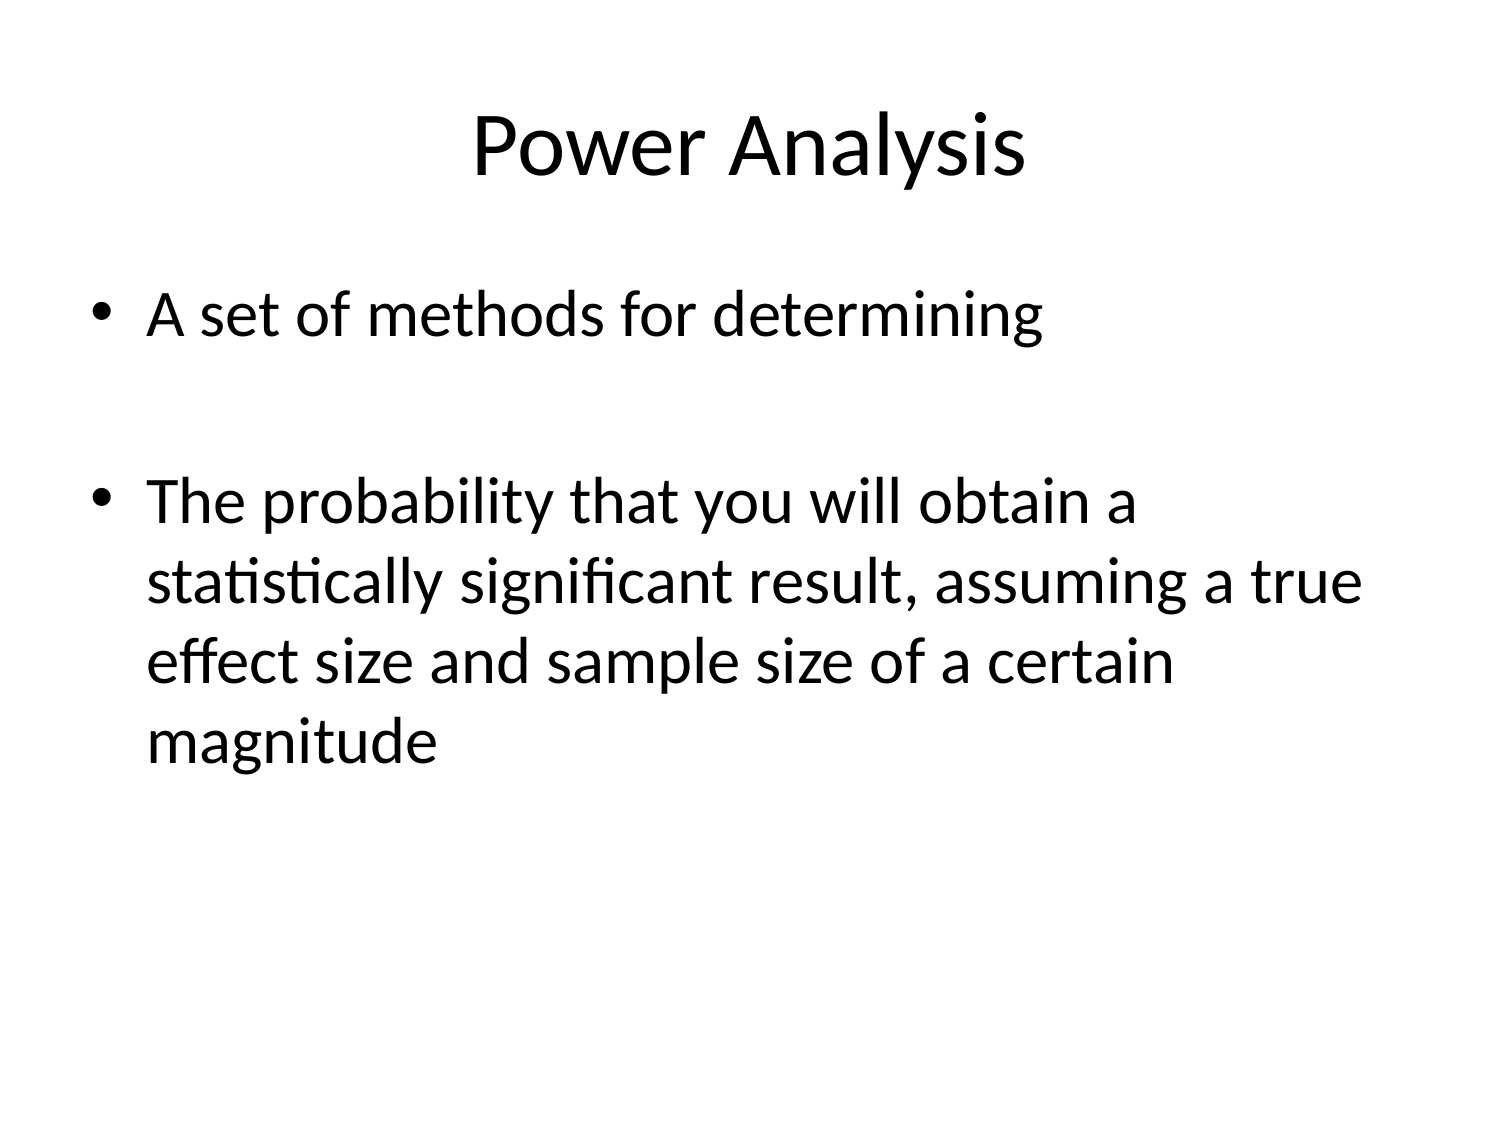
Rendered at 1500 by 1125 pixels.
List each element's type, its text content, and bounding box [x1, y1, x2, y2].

title Power Analysis [75, 45, 1425, 233]
list A set of methods for determining The probability that you will obtain a statistically significant result, assuming a true effect size and sample size of a certain magnitude [75, 262, 1425, 1005]
